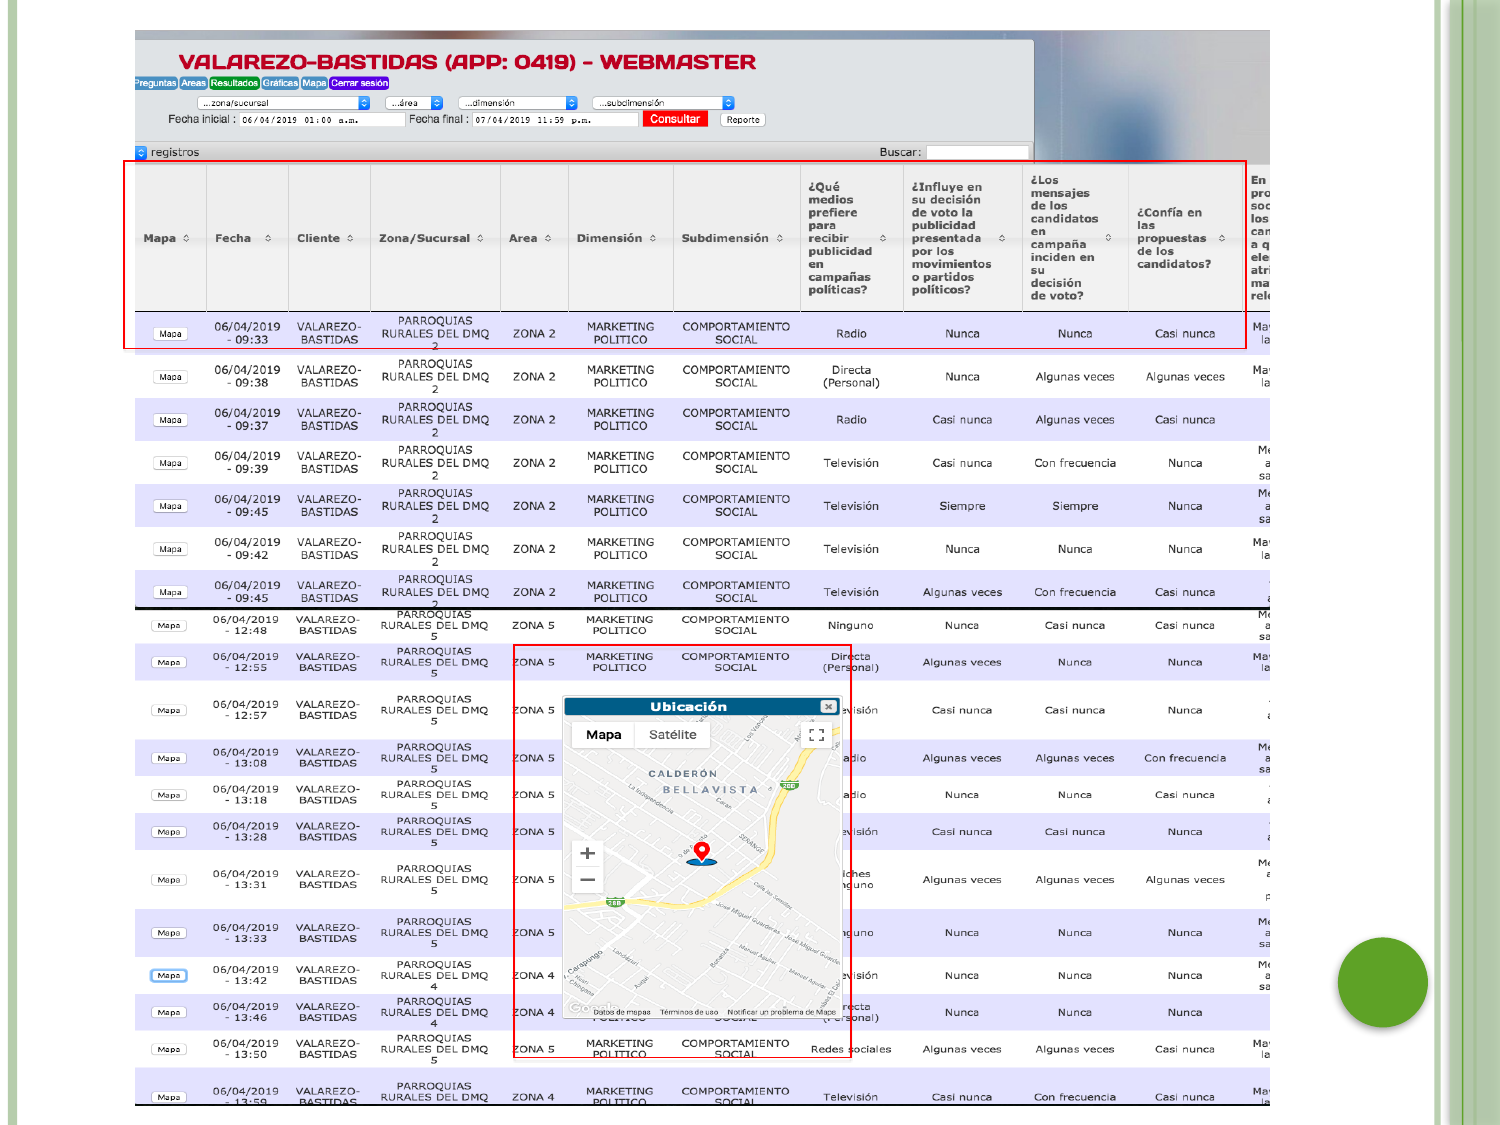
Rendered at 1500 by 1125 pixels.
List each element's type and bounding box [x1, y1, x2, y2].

text_box [123, 160, 129, 349]
picture [135, 30, 1271, 1107]
